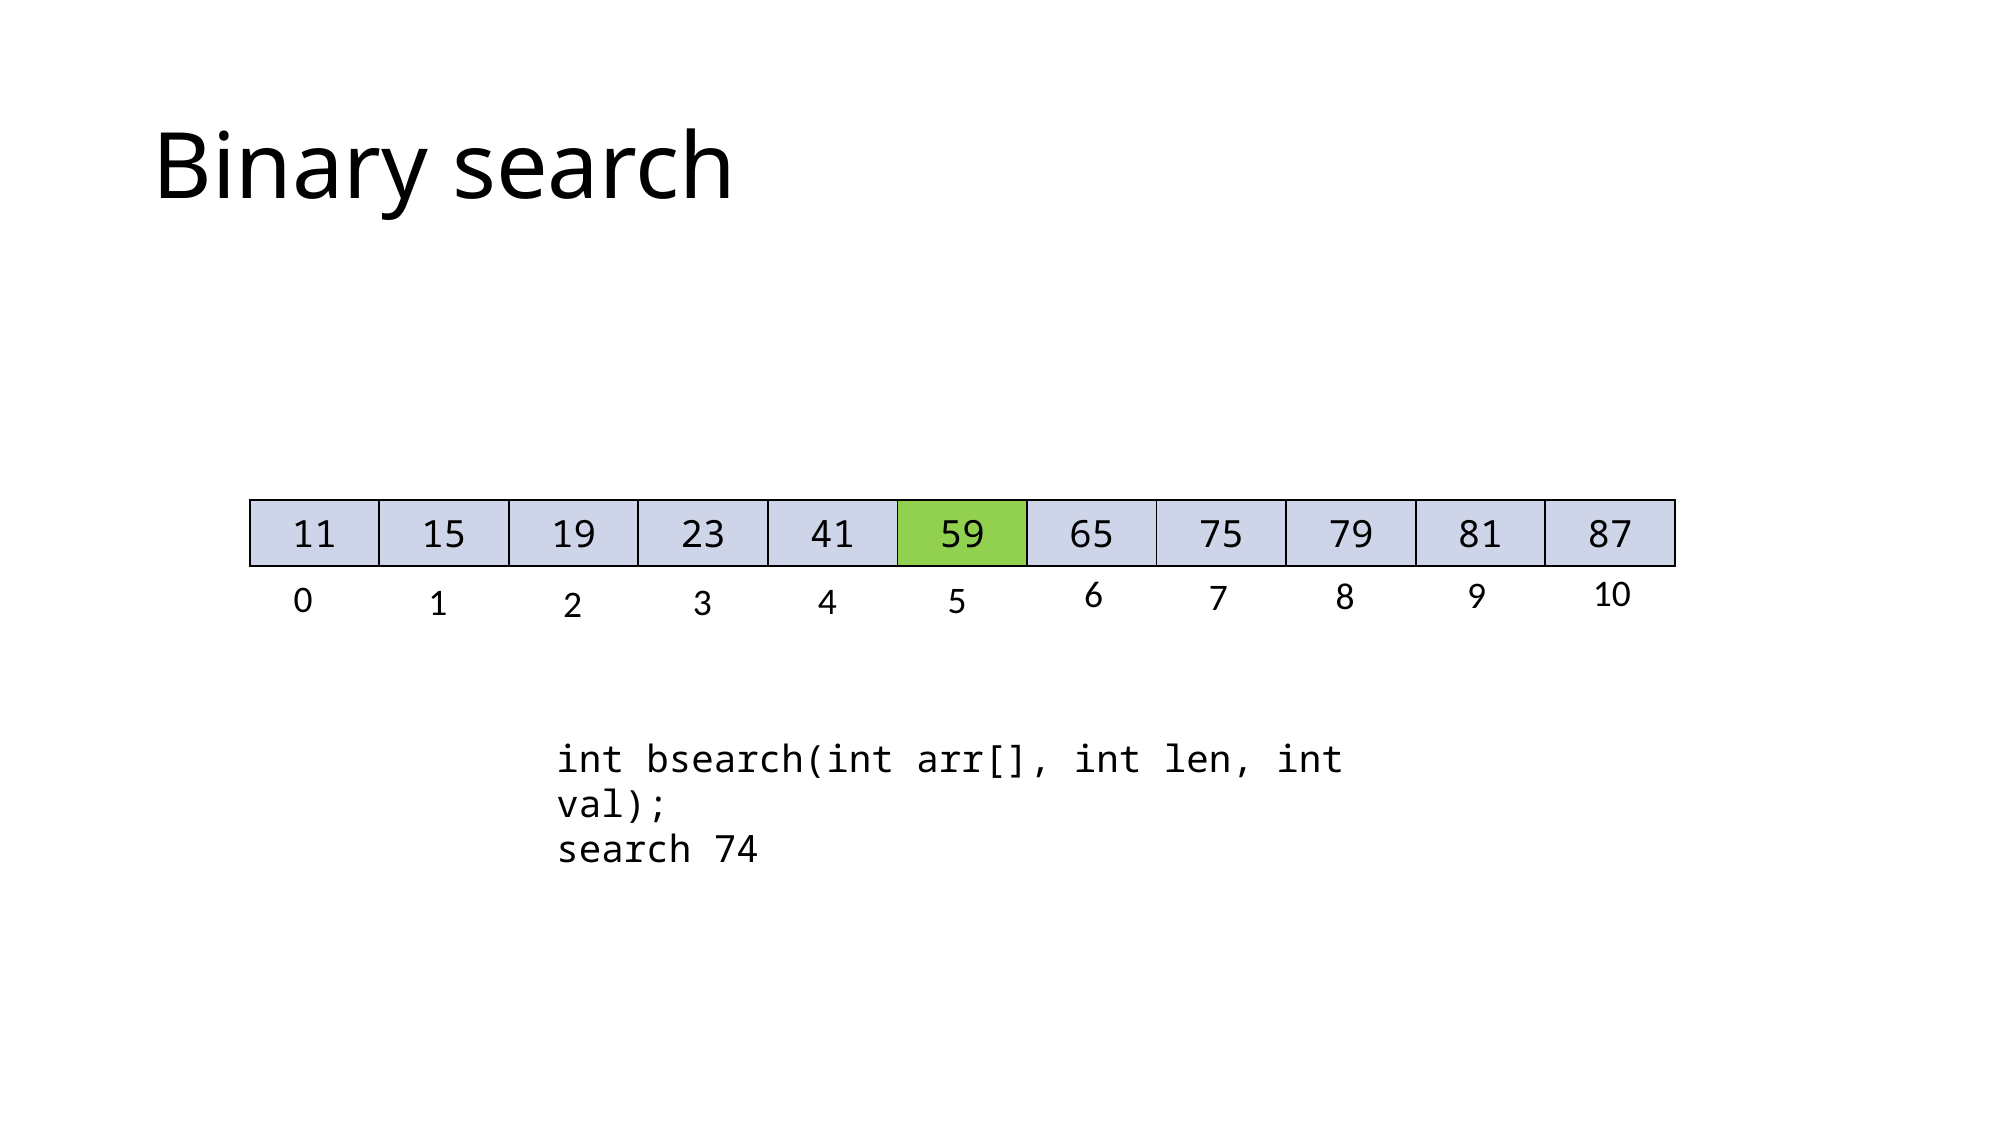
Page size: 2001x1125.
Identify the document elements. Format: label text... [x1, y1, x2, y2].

text_box 2 [548, 572, 620, 633]
table_header 79 [1287, 501, 1415, 565]
table_header 41 [769, 501, 897, 565]
text_box 3 [678, 570, 750, 630]
text_box 8 [1320, 564, 1392, 625]
table_header 65 [1028, 501, 1156, 565]
table_header 81 [1417, 501, 1544, 565]
text_box 6 [1069, 562, 1141, 623]
table_header 11 [251, 501, 378, 565]
title Binary search [137, 59, 1863, 278]
table_header 23 [639, 501, 767, 565]
table_header 75 [1157, 501, 1285, 565]
table_header 15 [380, 501, 508, 565]
text_box 7 [1194, 565, 1266, 625]
text_box 0 [278, 567, 350, 628]
table_header 87 [1546, 501, 1674, 565]
text_box 4 [803, 569, 875, 629]
text_box 1 [413, 570, 485, 630]
text_box 9 [1452, 563, 1524, 624]
table_header 19 [510, 501, 637, 565]
text_box 10 [1578, 562, 1650, 622]
text_box 5 [933, 568, 1004, 629]
table_header 59 [898, 501, 1026, 565]
text_box int bsearch(int arr[], int len, int val); search 74 [541, 727, 1458, 878]
